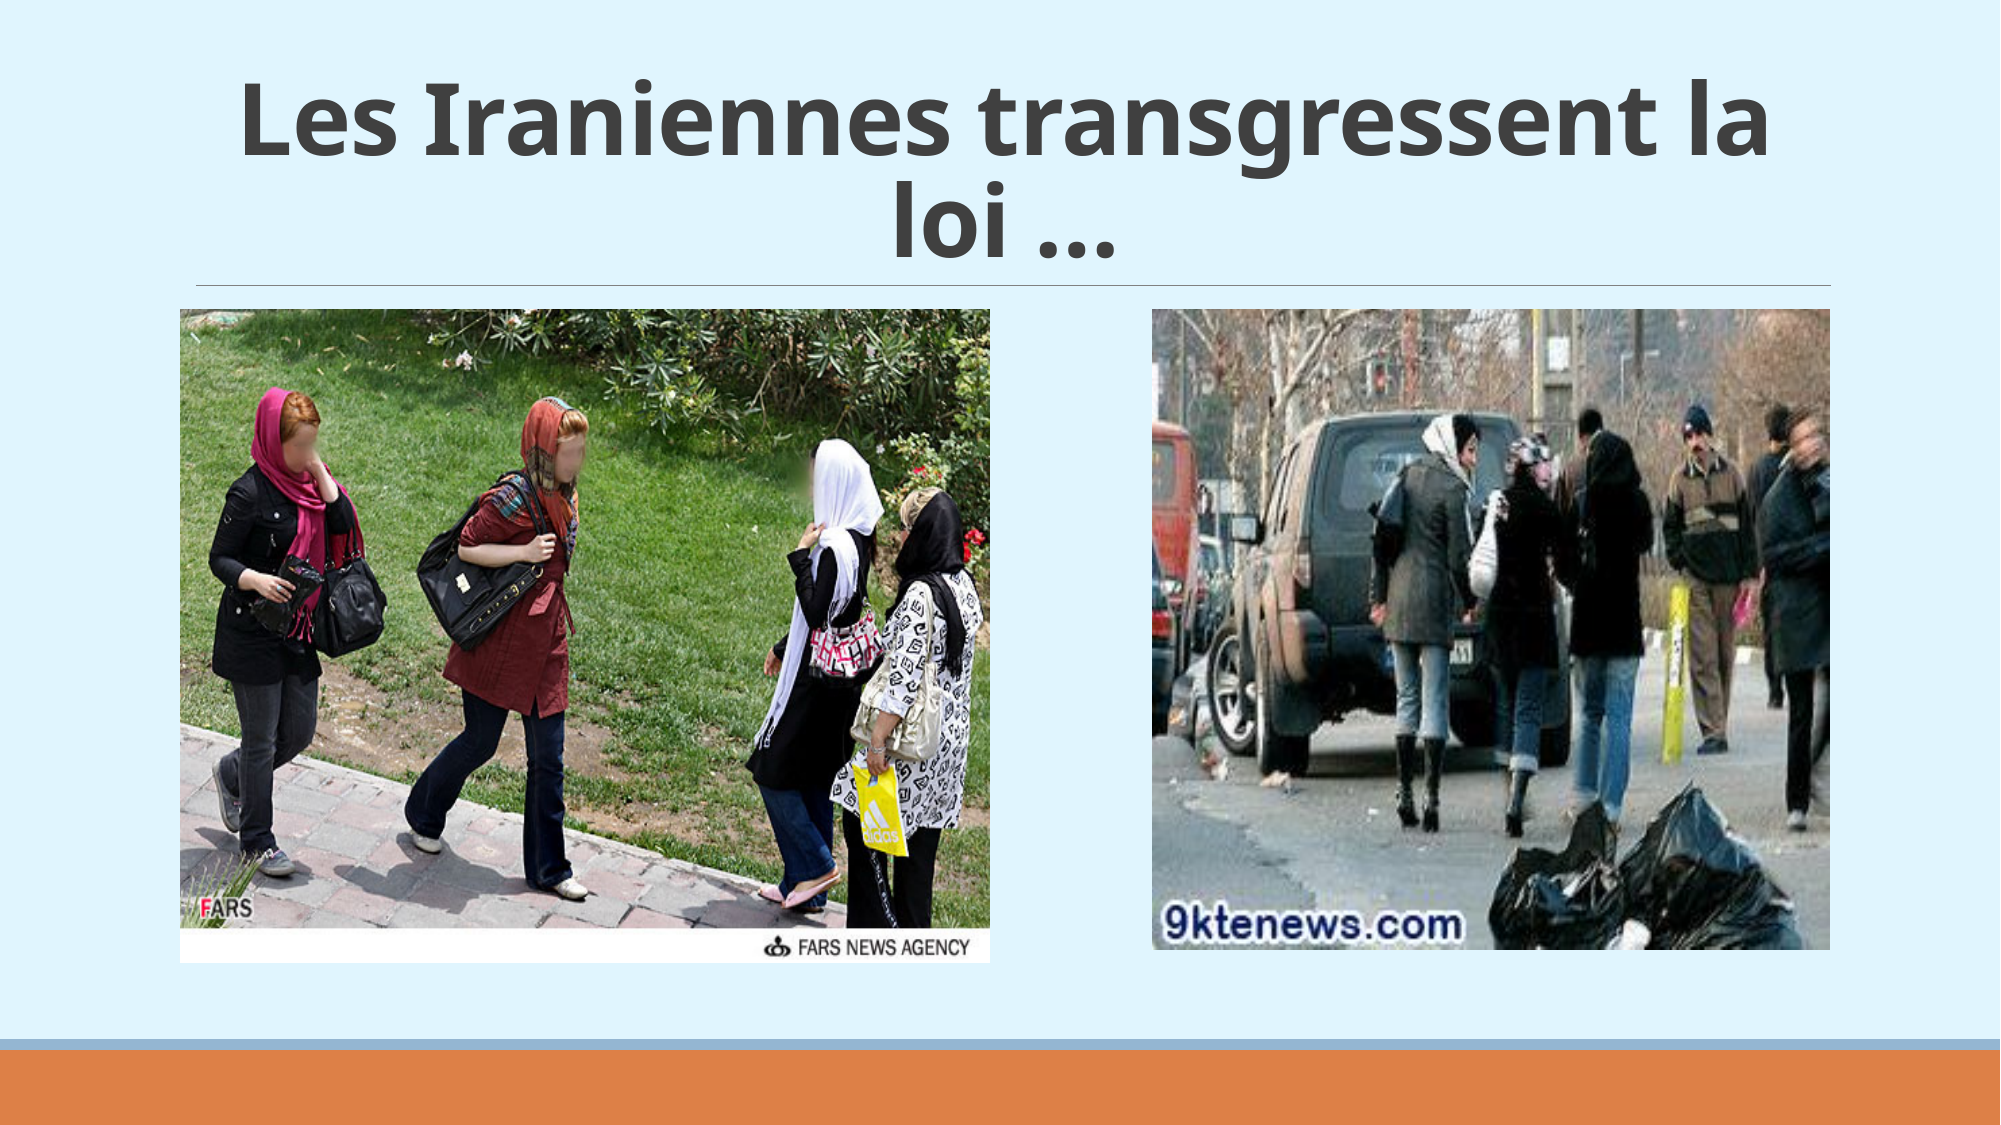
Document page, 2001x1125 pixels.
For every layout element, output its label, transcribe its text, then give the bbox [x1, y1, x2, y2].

picture [179, 309, 991, 964]
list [1151, 309, 1831, 950]
title Les Iraniennes transgressent la loi … [180, 47, 1830, 285]
